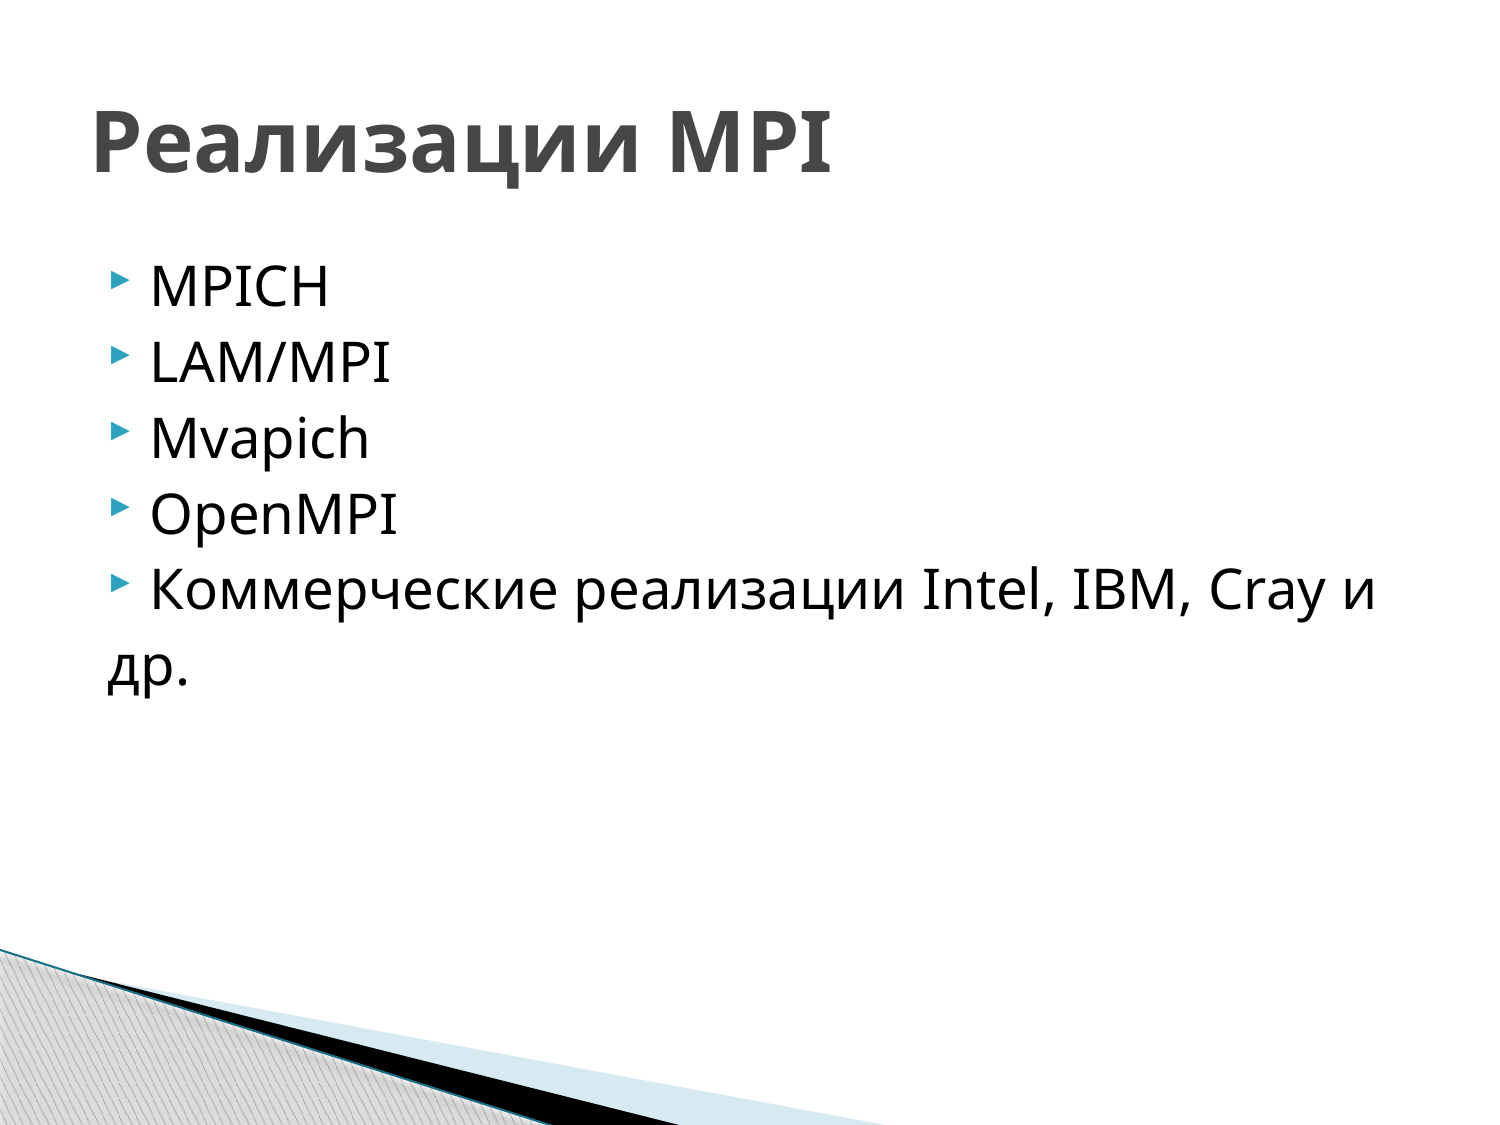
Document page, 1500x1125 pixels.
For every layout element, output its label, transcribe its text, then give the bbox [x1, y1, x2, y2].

list MPICH LAM/MPI Mvapich OpenMPI Коммерческие реализации Intel, IBM, Cray и др. [74, 242, 1426, 986]
title Реализации MPI [75, 45, 1425, 233]
